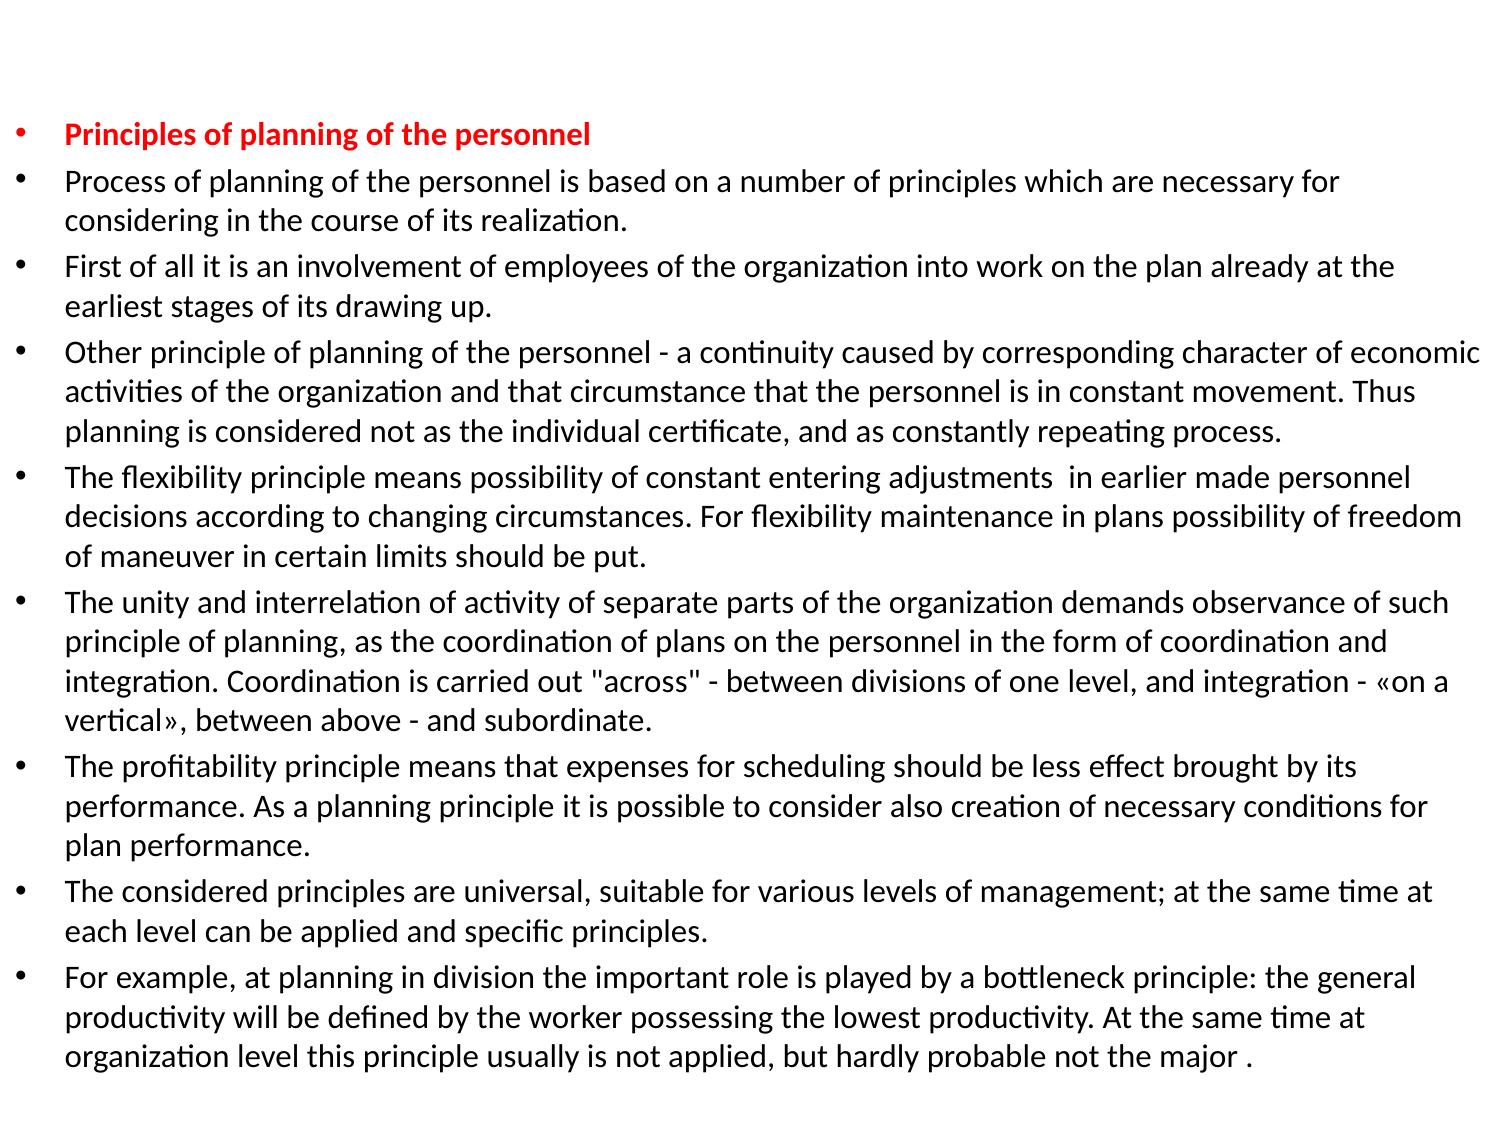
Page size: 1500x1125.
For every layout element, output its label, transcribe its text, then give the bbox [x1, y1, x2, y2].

list Principles of planning of the personnel Process of planning of the personnel is based on a number of principles which are necessary for considering in the course of its realization. First of all it is an involvement of employees of the organization into work on the plan already at the earliest stages of its drawing up. Other principle of planning of the personnel - a continuity caused by corresponding character of economic activities of the organization and that circumstance that the personnel is in constant movement. Thus planning is considered not as the individual certificate, and as constantly repeating process. The flexibility principle means possibility of constant entering adjustments in earlier made personnel decisions according to changing circumstances. For flexibility maintenance in plans possibility of freedom of maneuver in certain limits should be put. The unity and interrelation of activity of separate parts of the organization demands observance of such principle of planning, as the coordination of plans on the personnel in the form of coordination and integration. Coordination is carried out "across" - between divisions of one level, and integration - «on a vertical», between above - and subordinate. The profitability principle means that expenses for scheduling should be less effect brought by its performance. As a planning principle it is possible to consider also creation of necessary conditions for plan performance. The considered principles are universal, suitable for various levels of management; at the same time at each level can be applied and specific principles. For example, at planning in division the important role is played by a bottleneck principle: the general productivity will be defined by the worker possessing the lowest productivity. At the same time at organization level this principle usually is not applied, but hardly probable not the major . [0, 105, 1500, 1125]
